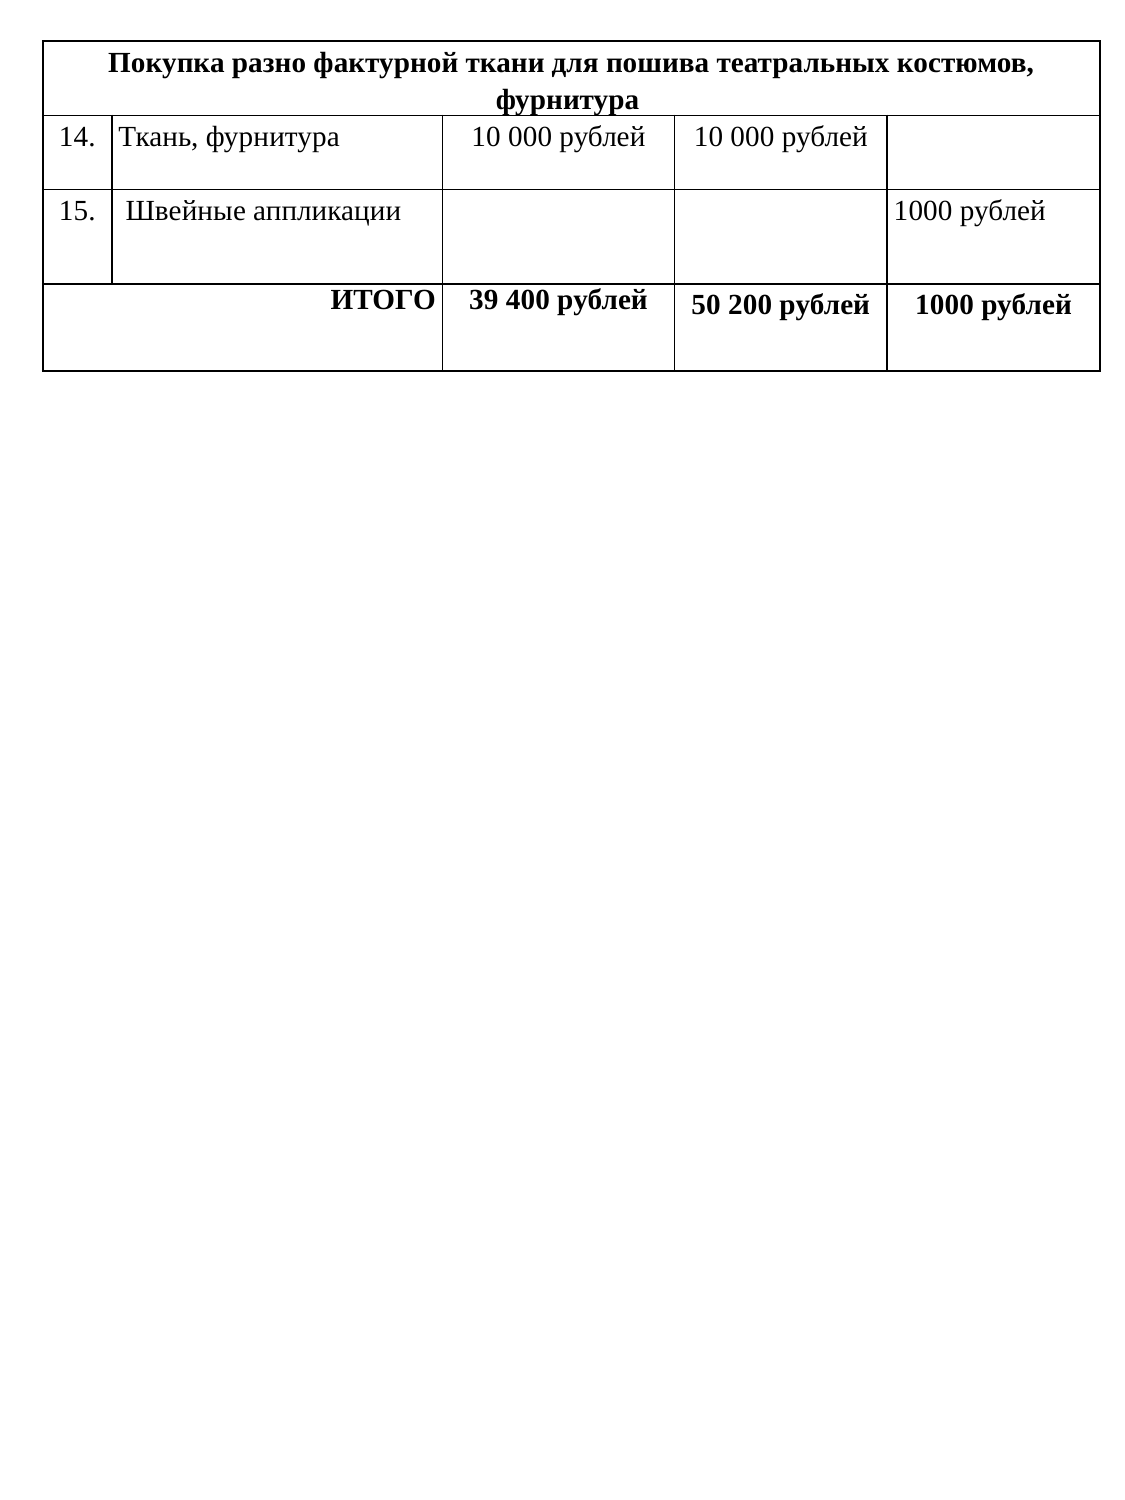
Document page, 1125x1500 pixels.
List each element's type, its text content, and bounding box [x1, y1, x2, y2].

table_cell [675, 190, 886, 283]
table_cell 50 200 рублей [675, 285, 886, 370]
table_cell 15. [44, 190, 111, 283]
table_cell 14. [44, 116, 111, 189]
table_cell [443, 190, 674, 283]
table_cell 1000 рублей [888, 190, 1099, 283]
table_header Покупка разно фактурной ткани для пошива театральных костюмов, фурнитура [44, 42, 1099, 115]
table_cell [888, 116, 1099, 189]
table_cell Швейные аппликации [113, 190, 442, 283]
table_cell 10 000 рублей [675, 116, 886, 189]
table_cell 1000 рублей [888, 285, 1099, 370]
table_cell 10 000 рублей [443, 116, 674, 189]
table_cell 39 400 рублей [443, 285, 674, 370]
table_cell Ткань, фурнитура [113, 116, 442, 189]
table_cell ИТОГО [44, 285, 442, 370]
